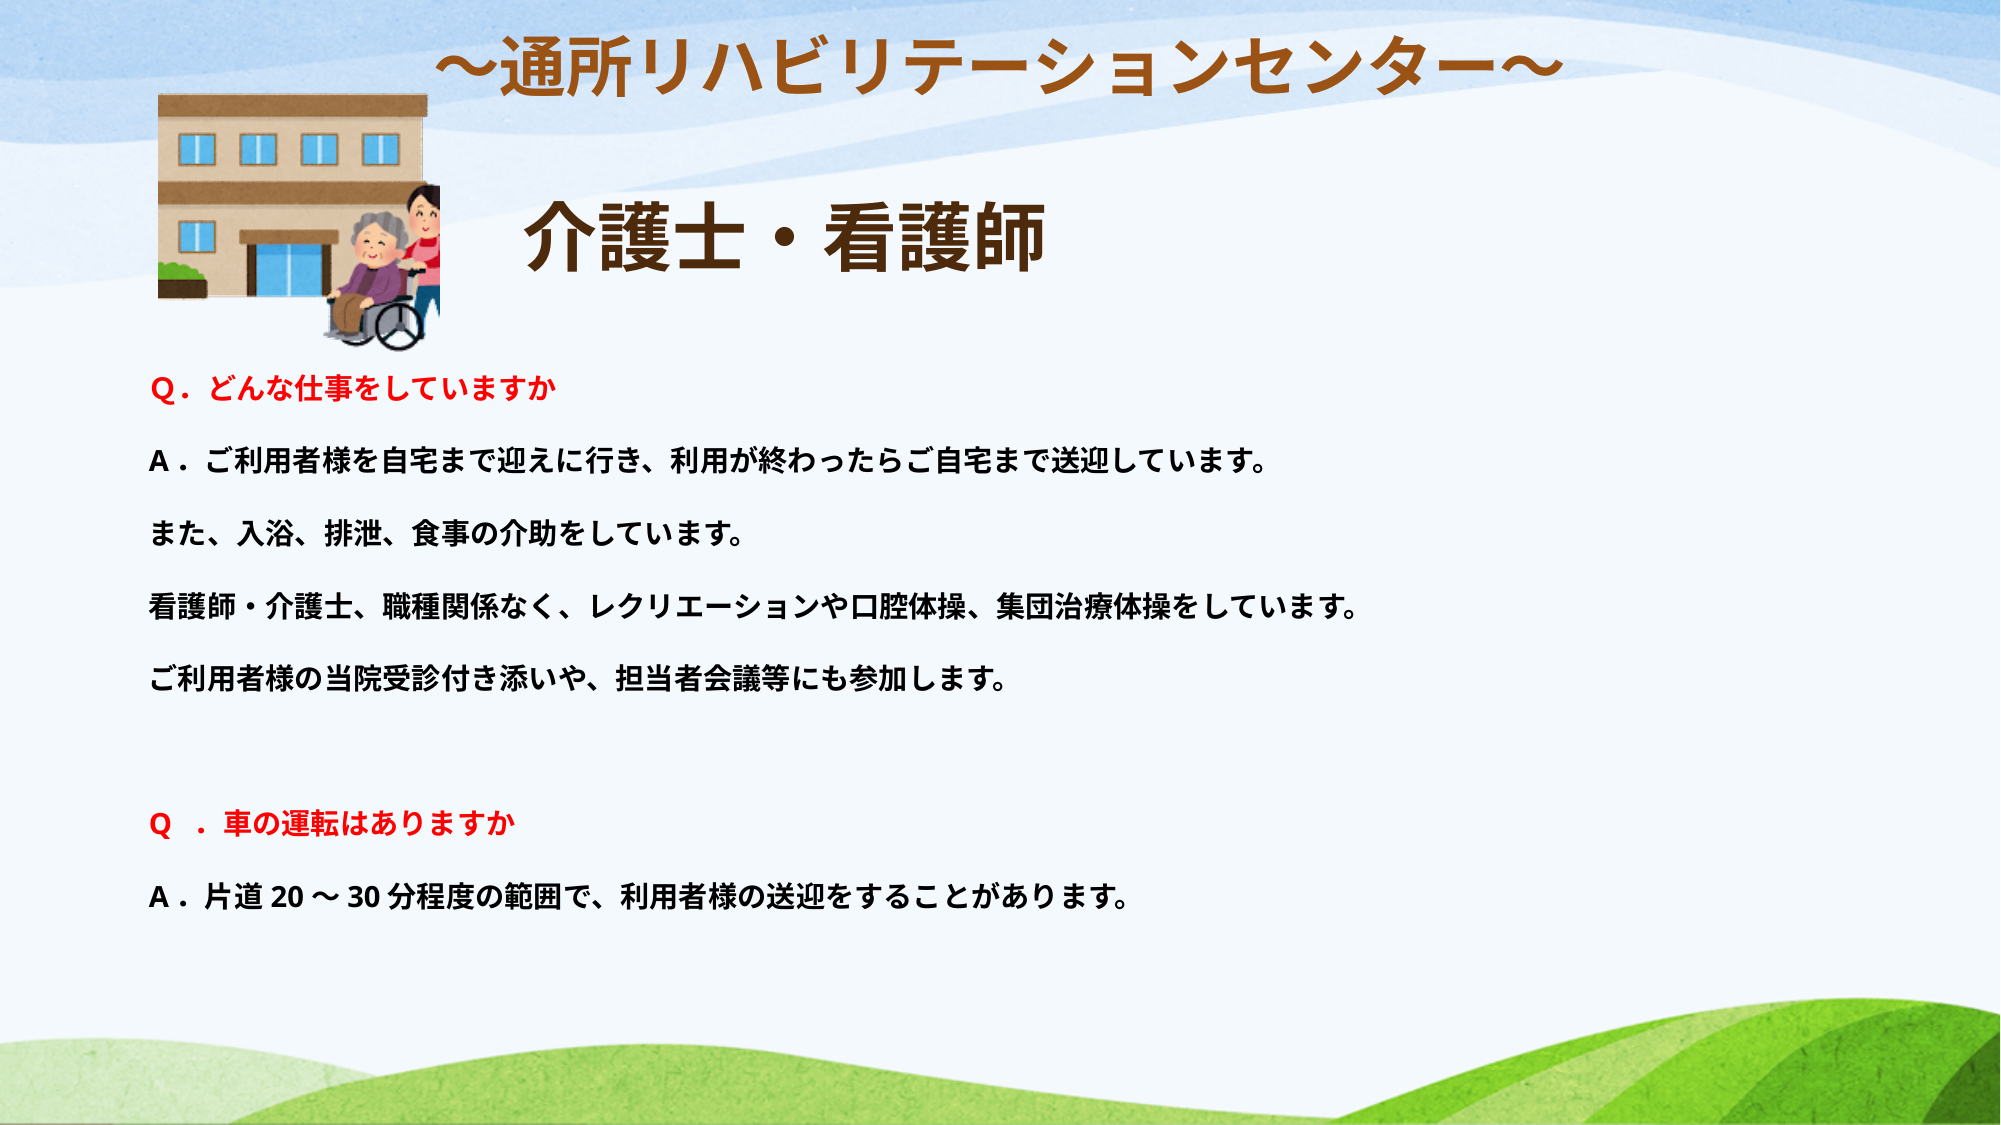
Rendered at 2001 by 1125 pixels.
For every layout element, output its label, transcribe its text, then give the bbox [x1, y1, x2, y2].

text_box ～通所リハビリテーションセンター～ [377, 17, 1623, 113]
title 介護士・看護師 [507, 154, 1133, 290]
picture [0, 0, 2001, 1125]
list Ｑ．どんな仕事をしていますか A．ご利用者様を自宅まで迎えに行き、利用が終わったらご自宅まで送迎しています。 また、入浴、排泄、食事の介助をしています。 看護師・介護士、職種関係なく、レクリエーションや口腔体操、集団治療体操をしています。 ご利用者様の当院受診付き添いや、担当者会議等にも参加します。 Q ．車の運転はありますか A．片道20～30分程度の範囲で、利用者様の送迎をすることがあります。 [133, 362, 1860, 999]
